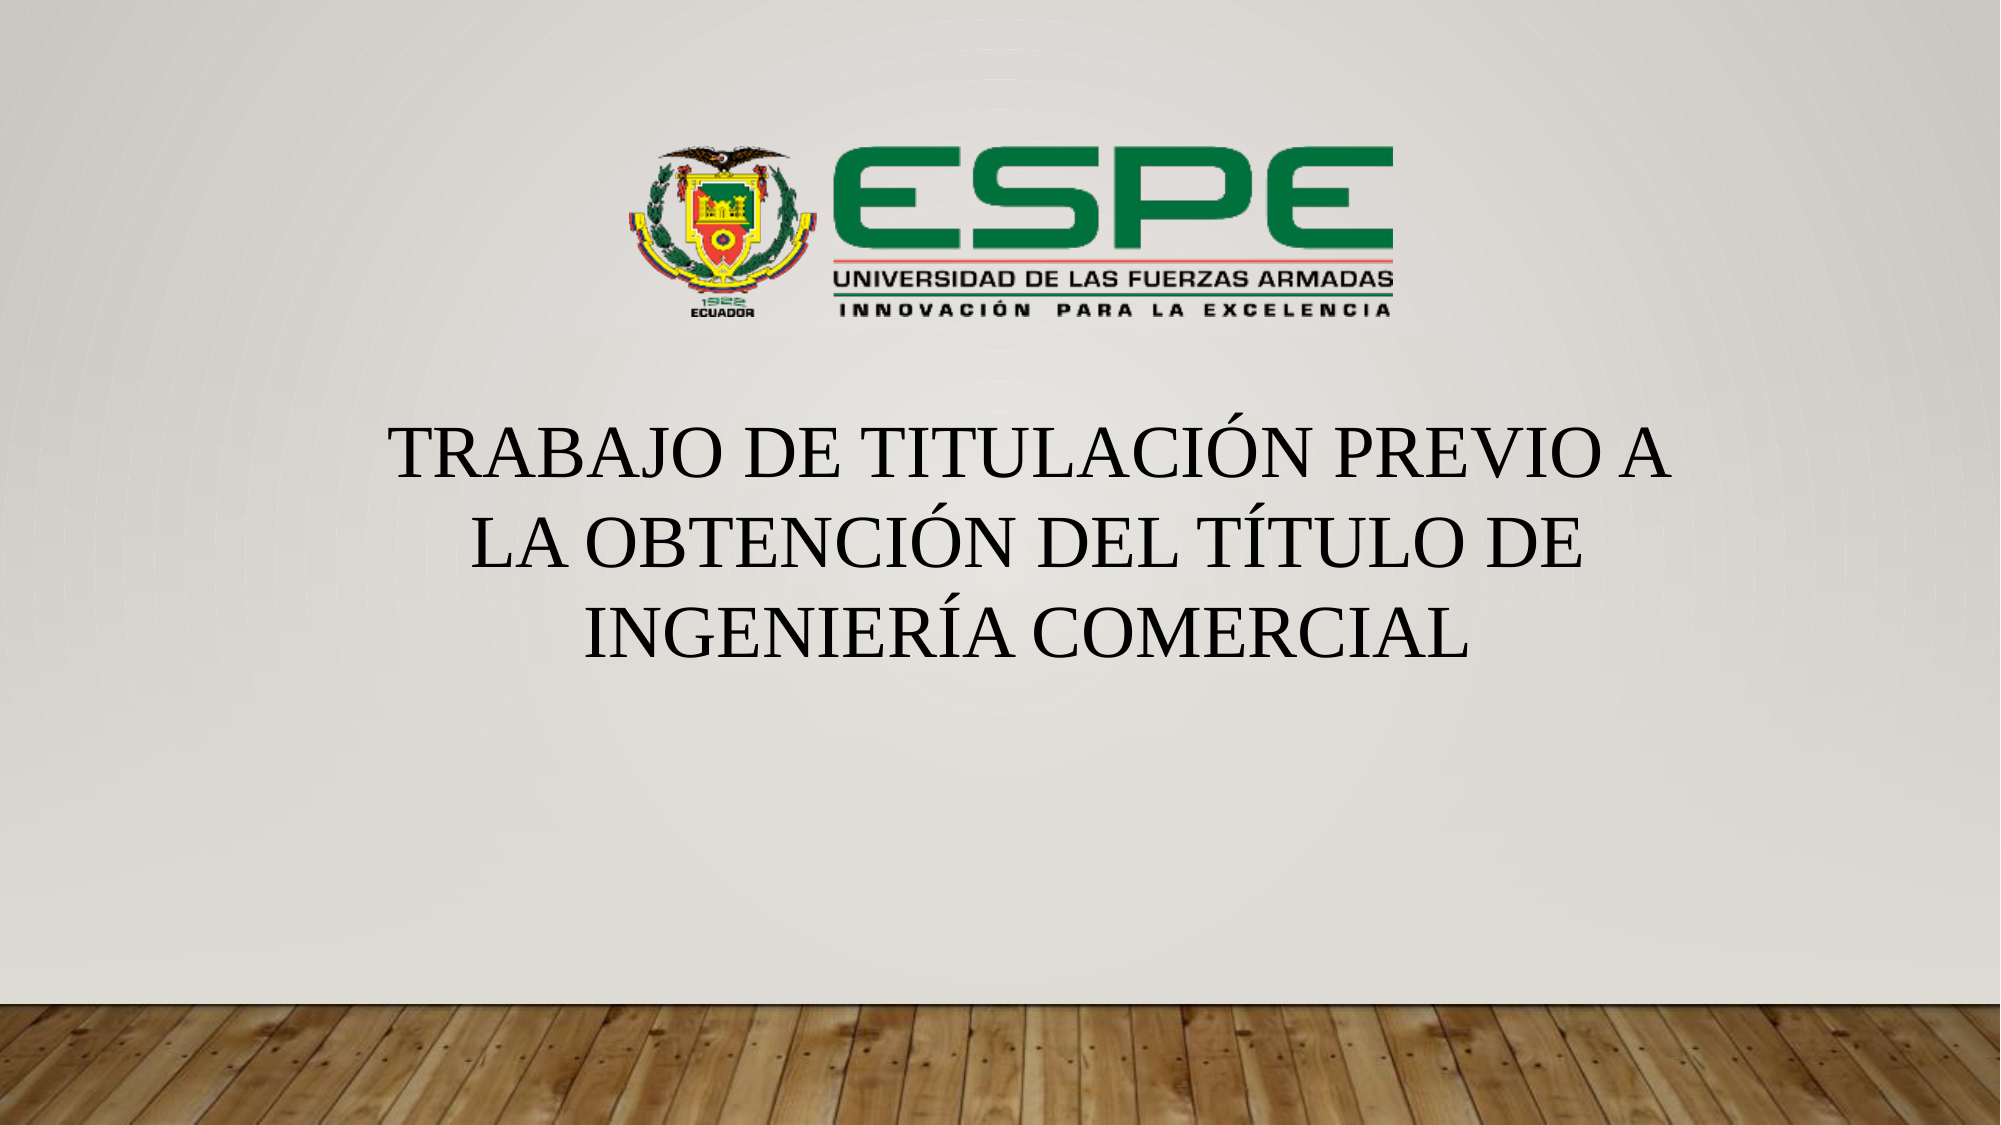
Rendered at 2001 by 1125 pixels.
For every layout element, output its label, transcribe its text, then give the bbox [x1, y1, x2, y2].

picture [628, 146, 1393, 317]
picture [0, 1004, 2000, 1125]
text_box TRABAJO DE TITULACIÓN PREVIO A LA OBTENCIÓN DEL TÍTULO DE INGENIERÍA COMERCIAL [324, 395, 1732, 680]
